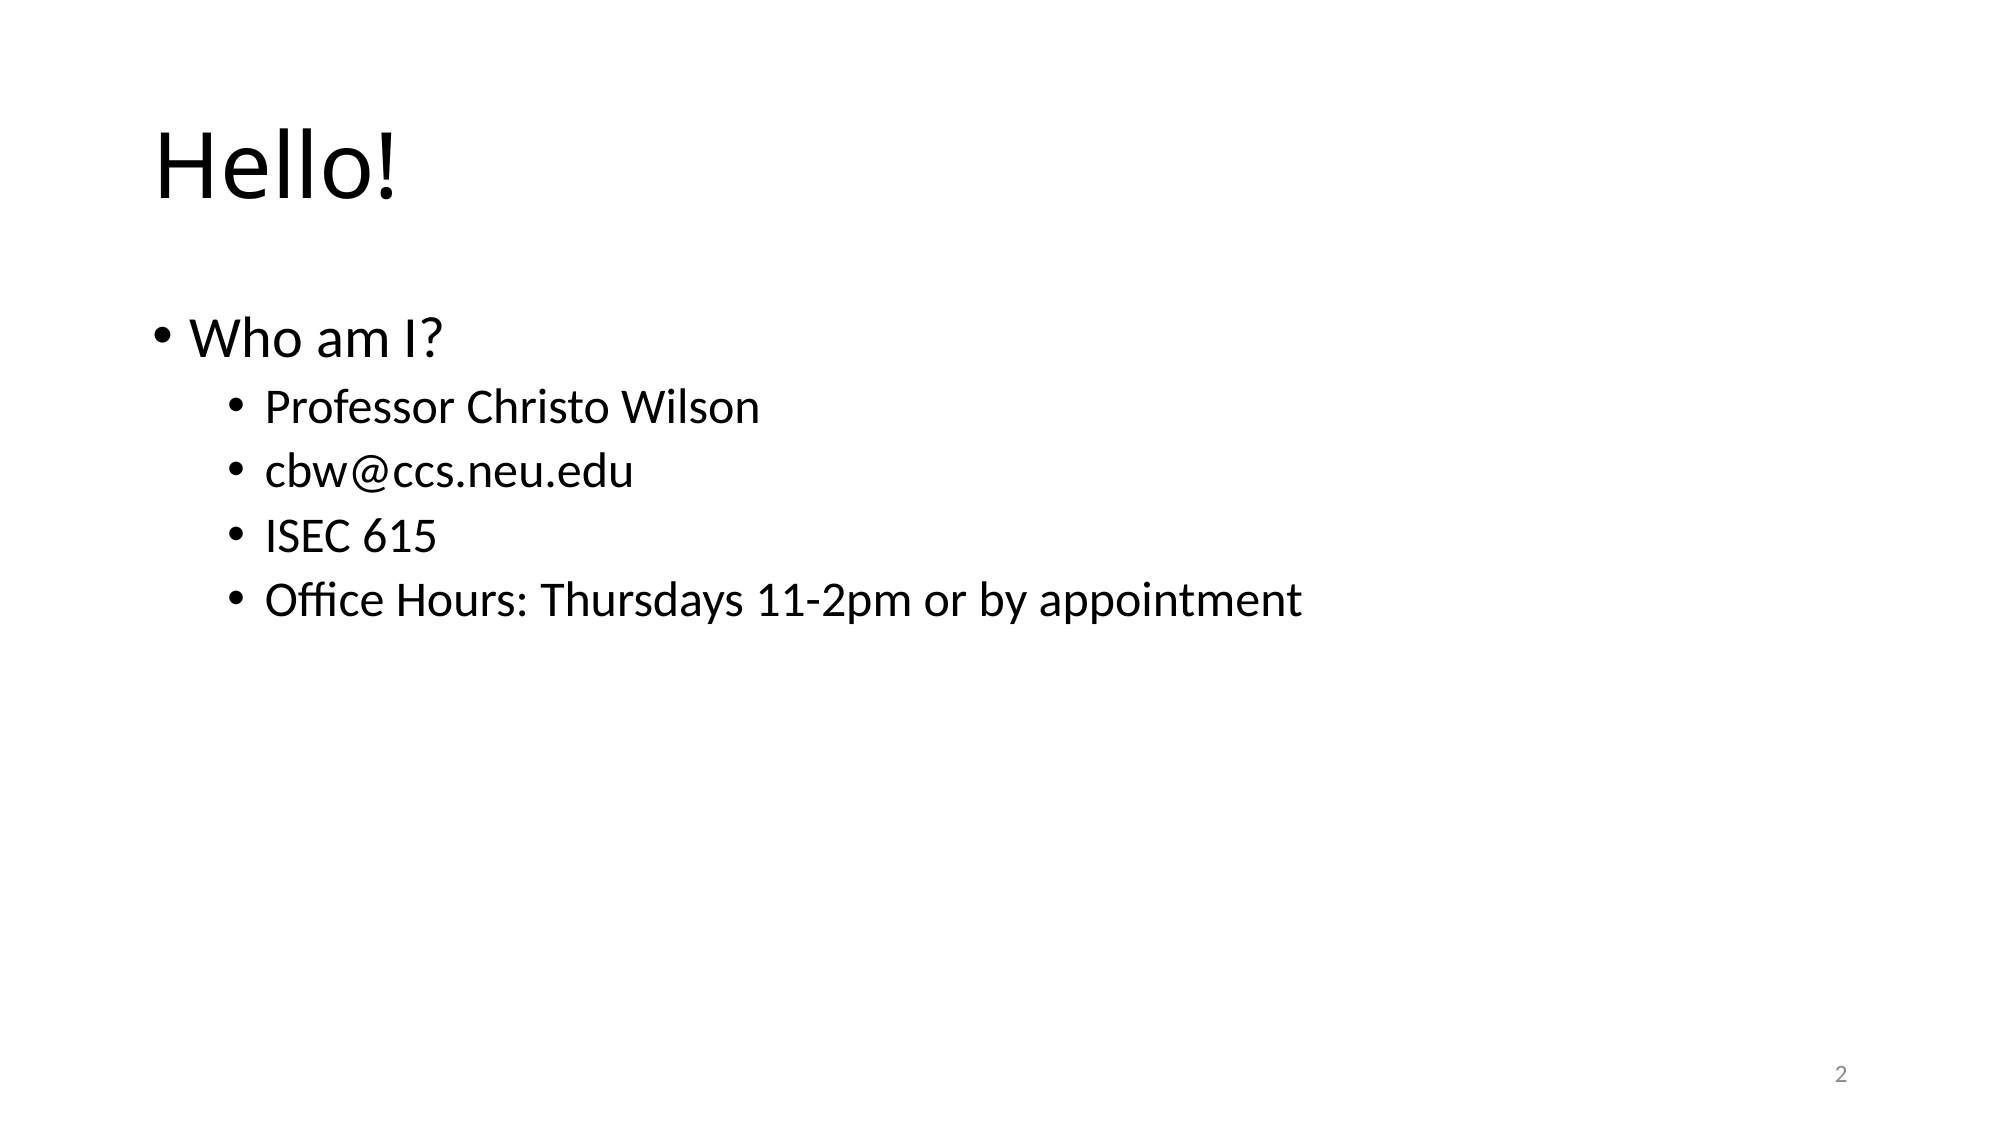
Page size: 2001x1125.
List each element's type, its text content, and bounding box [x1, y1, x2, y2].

slide_number 2 [1412, 1042, 1863, 1103]
title Hello! [137, 59, 1863, 278]
list Who am I? Professor Christo Wilson cbw@ccs.neu.edu ISEC 615 Office Hours: Thursdays 11-2pm or by appointment [137, 299, 1863, 1014]
